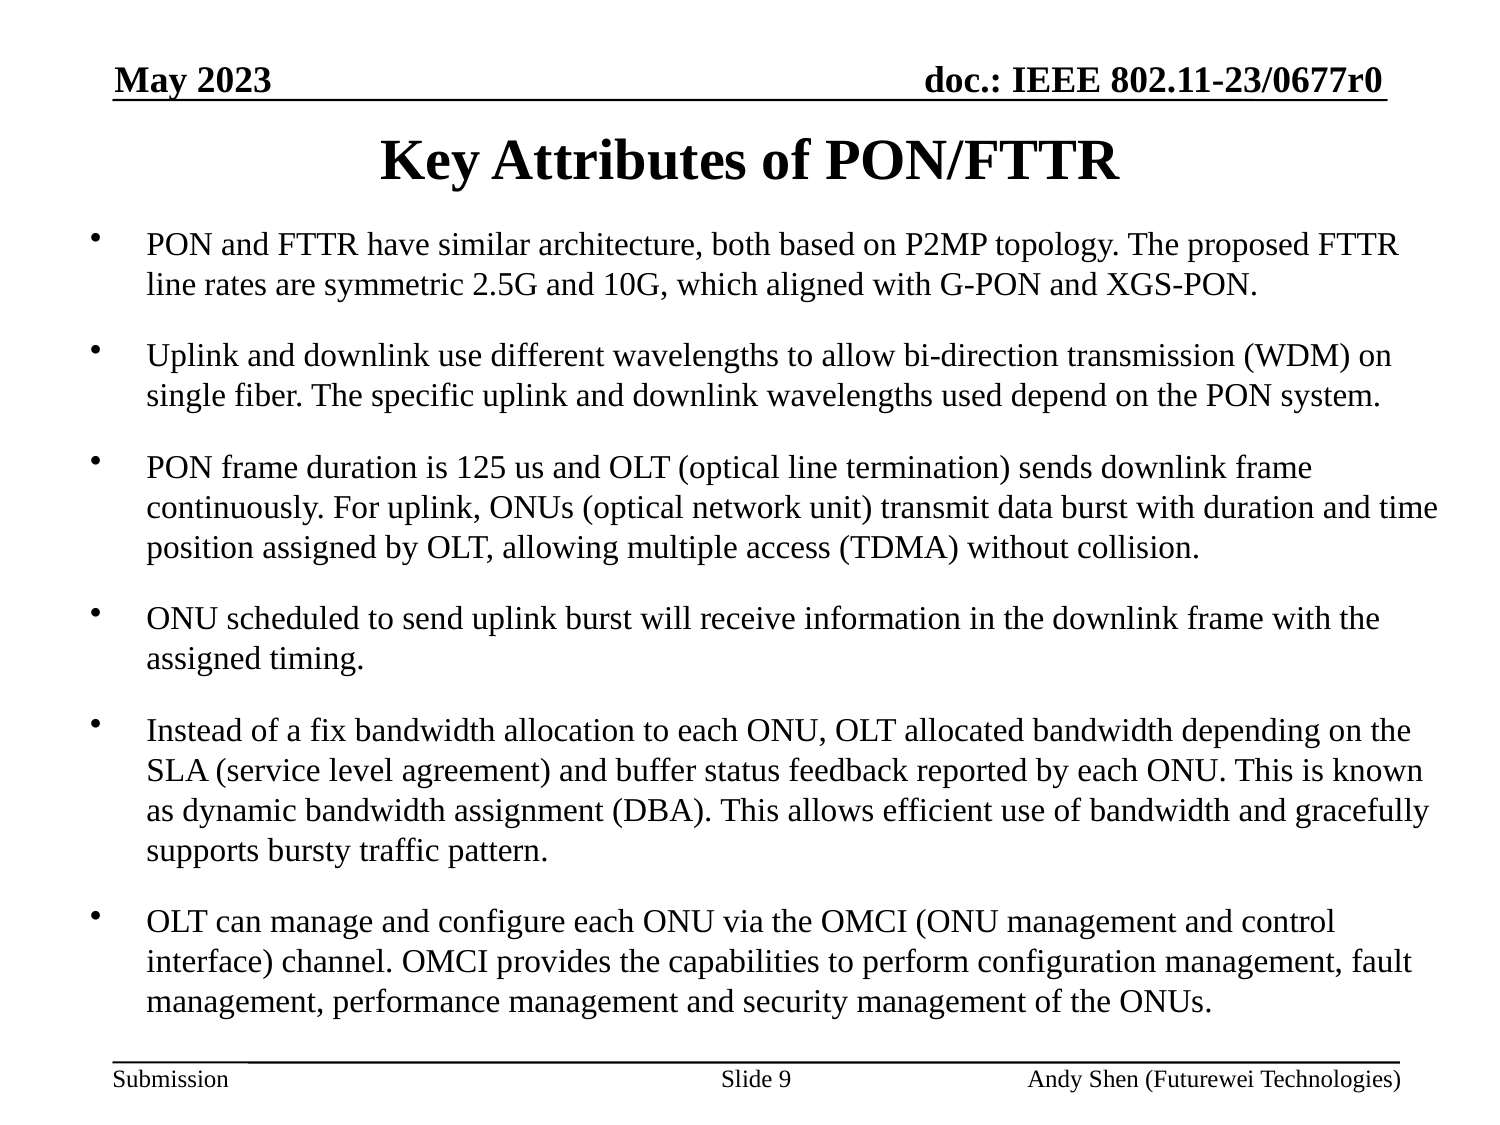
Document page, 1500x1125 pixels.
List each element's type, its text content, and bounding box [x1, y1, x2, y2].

footer Andy Shen (Futurewei Technologies) [1023, 1061, 1402, 1093]
title Key Attributes of PON/FTTR [112, 112, 1388, 201]
slide_number Slide 9 [712, 1061, 800, 1093]
list PON and FTTR have similar architecture, both based on P2MP topology. The proposed FTTR line rates are symmetric 2.5G and 10G, which aligned with G-PON and XGS-PON. Uplink and downlink use different wavelengths to allow bi-direction transmission (WDM) on single fiber. The specific uplink and downlink wavelengths used depend on the PON system. PON frame duration is 125 us and OLT (optical line termination) sends downlink frame continuously. For uplink, ONUs (optical network unit) transmit data burst with duration and time position assigned by OLT, allowing multiple access (TDMA) without collision. ONU scheduled to send uplink burst will receive information in the downlink frame with the assigned timing. Instead of a fix bandwidth allocation to each ONU, OLT allocated bandwidth depending on the SLA (service level agreement) and buffer status feedback reported by each ONU. This is known as dynamic bandwidth assignment (DBA). This allows efficient use of bandwidth and gracefully supports bursty traffic pattern. OLT can manage and configure each ONU via the OMCI (ONU management and control interface) channel. OMCI provides the capabilities to perform configuration management, fault management, performance management and security management of the ONUs. [74, 214, 1463, 1058]
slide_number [114, 54, 335, 101]
